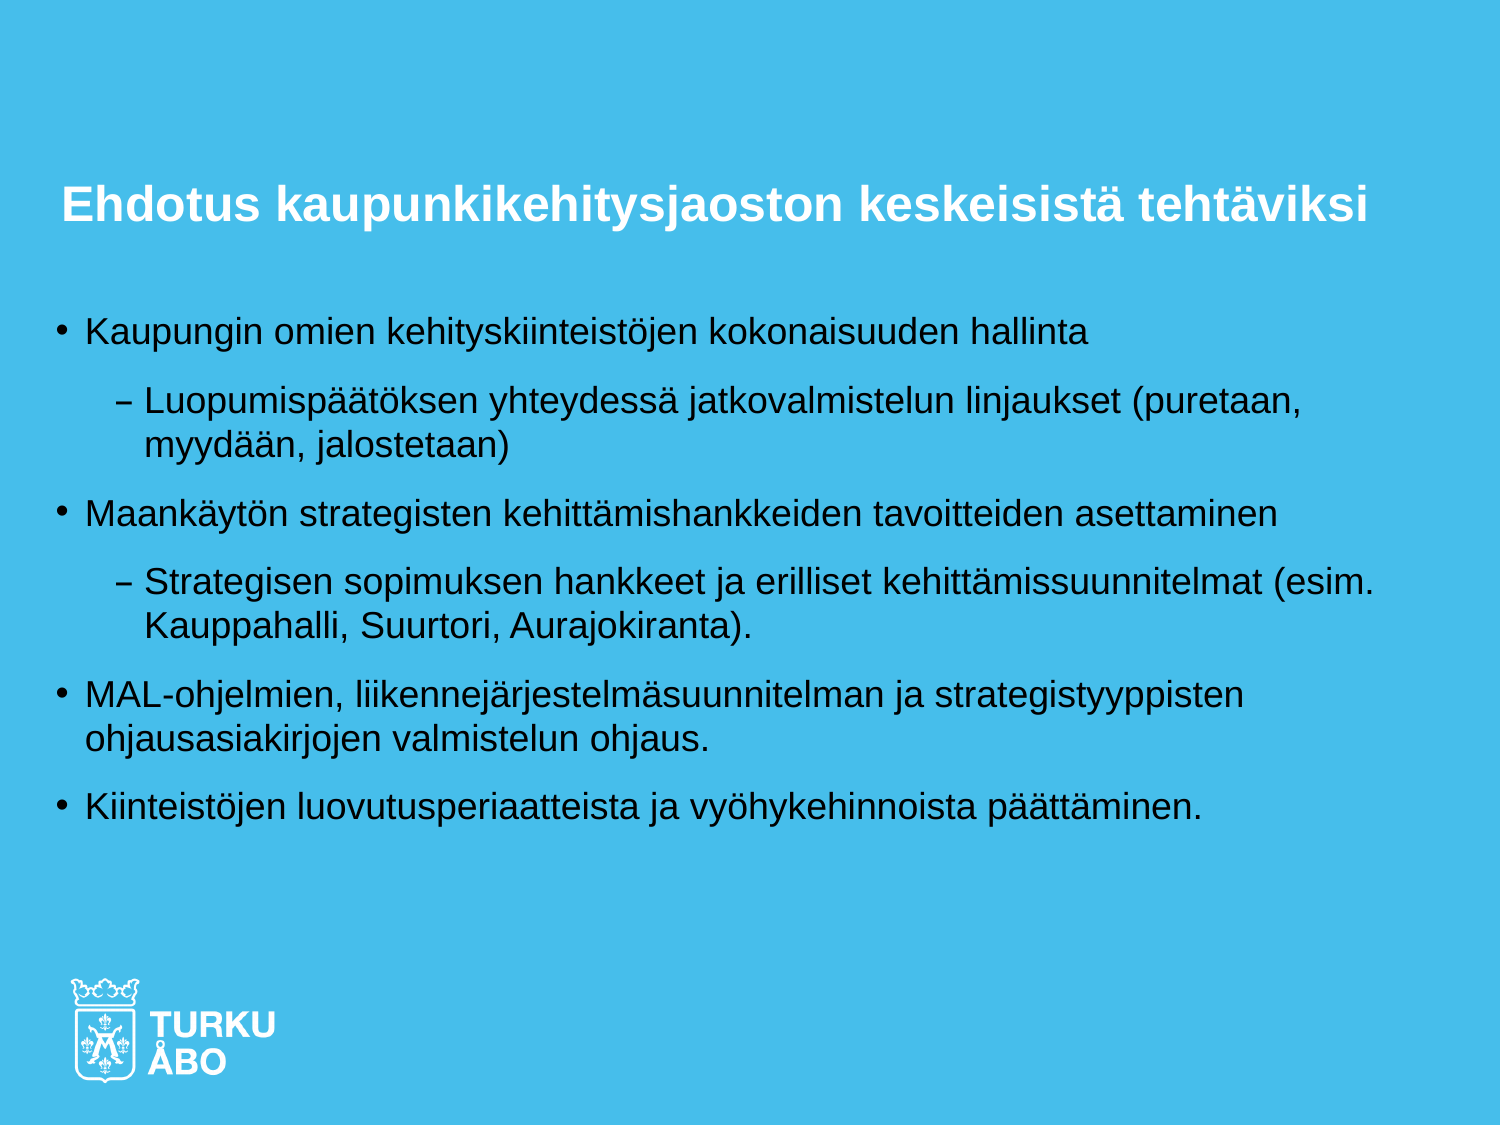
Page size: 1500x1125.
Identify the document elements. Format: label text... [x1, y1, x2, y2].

title Ehdotus kaupunkikehitysjaoston keskeisistä tehtäviksi [61, 67, 1471, 232]
list Kaupungin omien kehityskiinteistöjen kokonaisuuden hallinta Luopumispäätöksen yhteydessä jatkovalmistelun linjaukset (puretaan, myydään, jalostetaan) Maankäytön strategisten kehittämishankkeiden tavoitteiden asettaminen Strategisen sopimuksen hankkeet ja erilliset kehittämissuunnitelmat (esim. Kauppahalli, Suurtori, Aurajokiranta). MAL-ohjelmien, liikennejärjestelmäsuunnitelman ja strategistyyppisten ohjausasiakirjojen valmistelun ohjaus. Kiinteistöjen luovutusperiaatteista ja vyöhykehinnoista päättäminen. [40, 301, 1411, 967]
picture [70, 977, 275, 1084]
